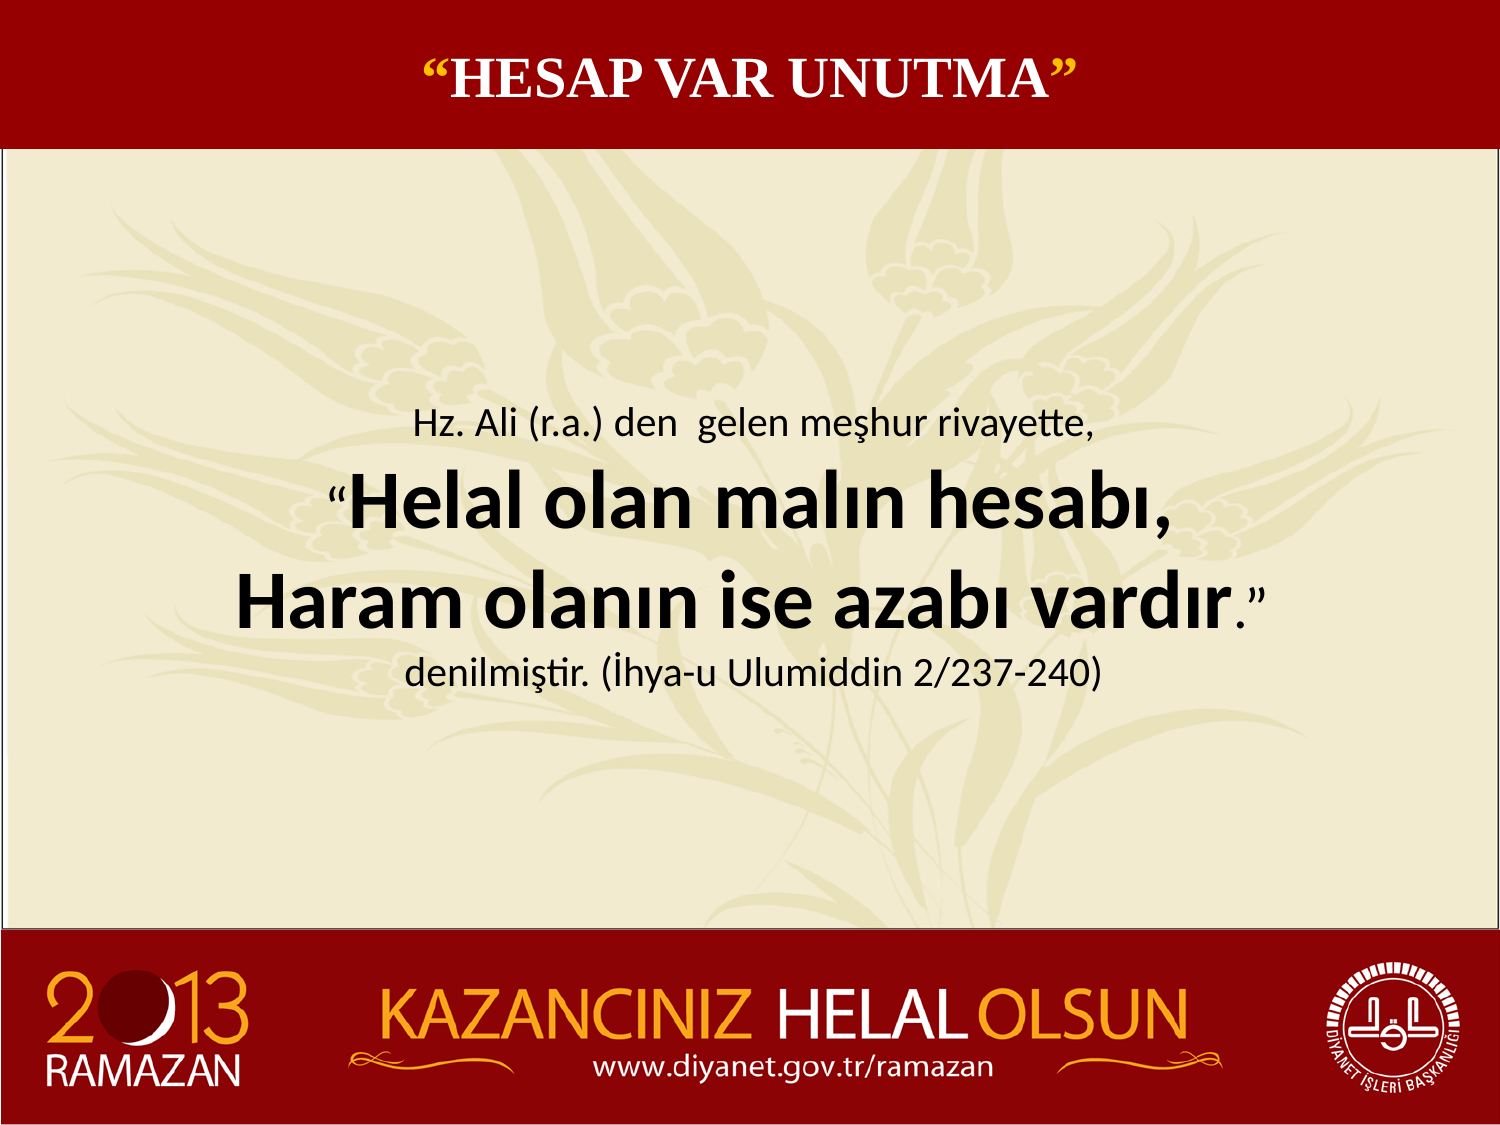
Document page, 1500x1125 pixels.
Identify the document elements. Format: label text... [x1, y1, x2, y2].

picture [0, 151, 1500, 1125]
text_box Hz. Ali (r.a.) den gelen meşhur rivayette, “Helal olan malın hesabı, Haram olanın ise azabı vardır.” denilmiştir. (İhya-u Ulumiddin 2/237-240) [39, 324, 1478, 765]
text_box “HESAP VAR UNUTMA” [0, 0, 1500, 151]
